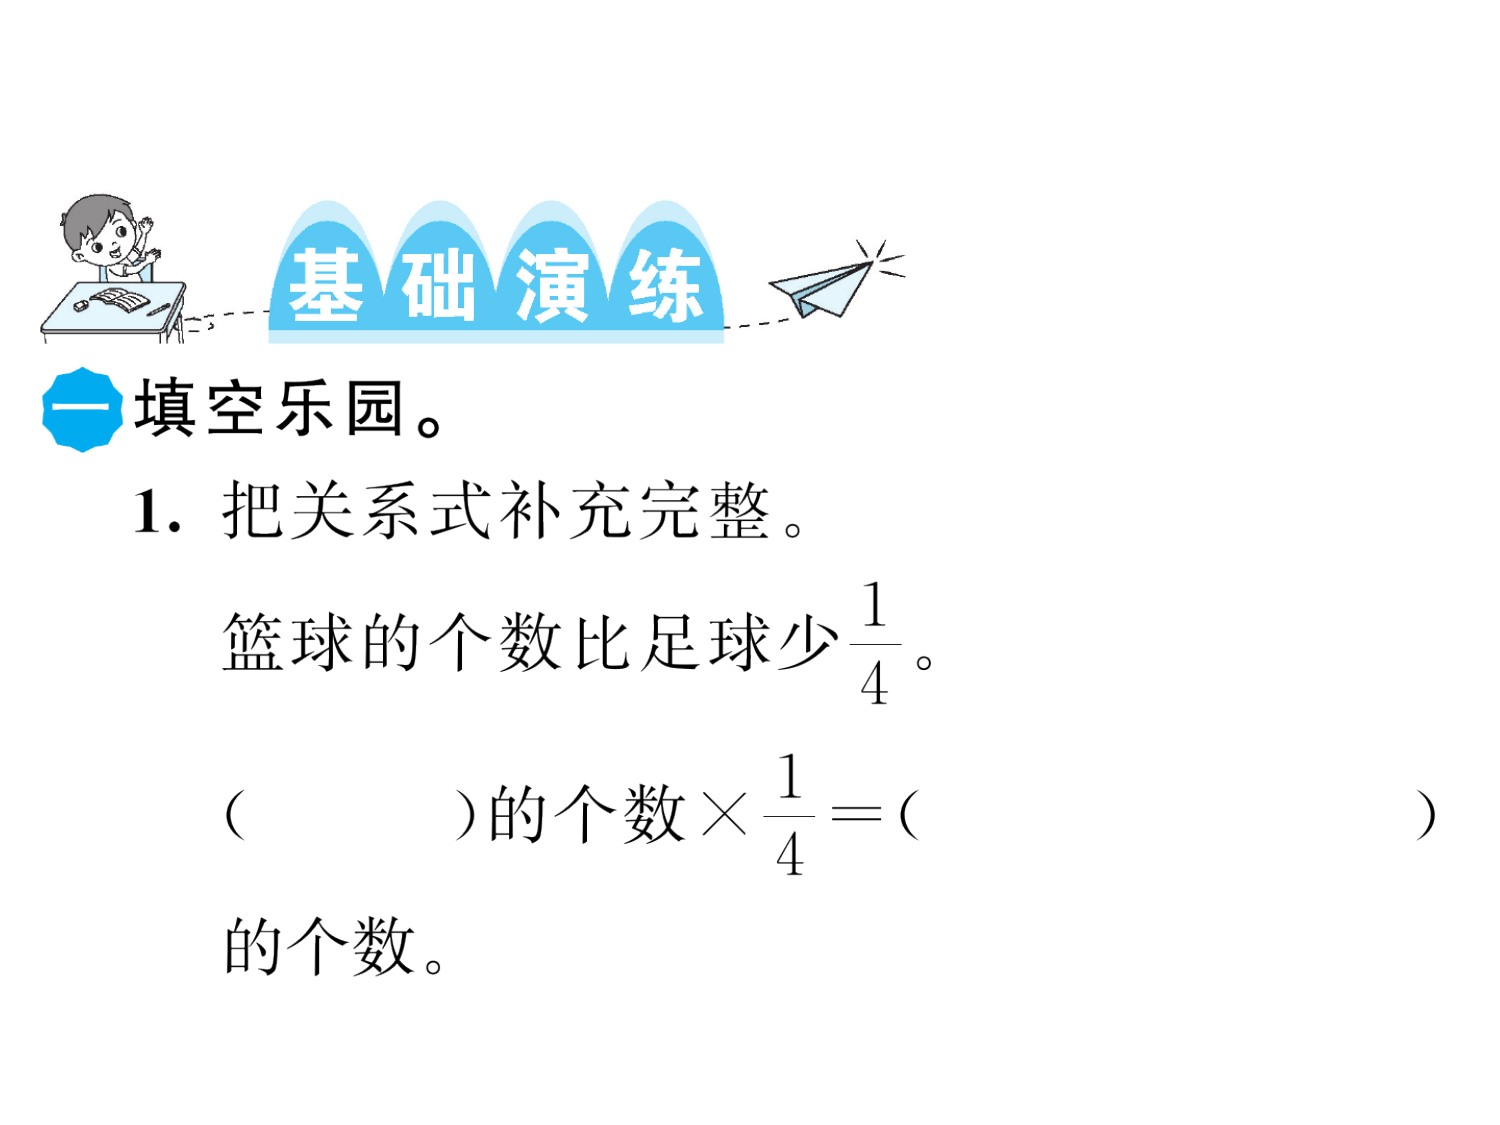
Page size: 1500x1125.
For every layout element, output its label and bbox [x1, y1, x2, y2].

picture [35, 177, 1453, 988]
